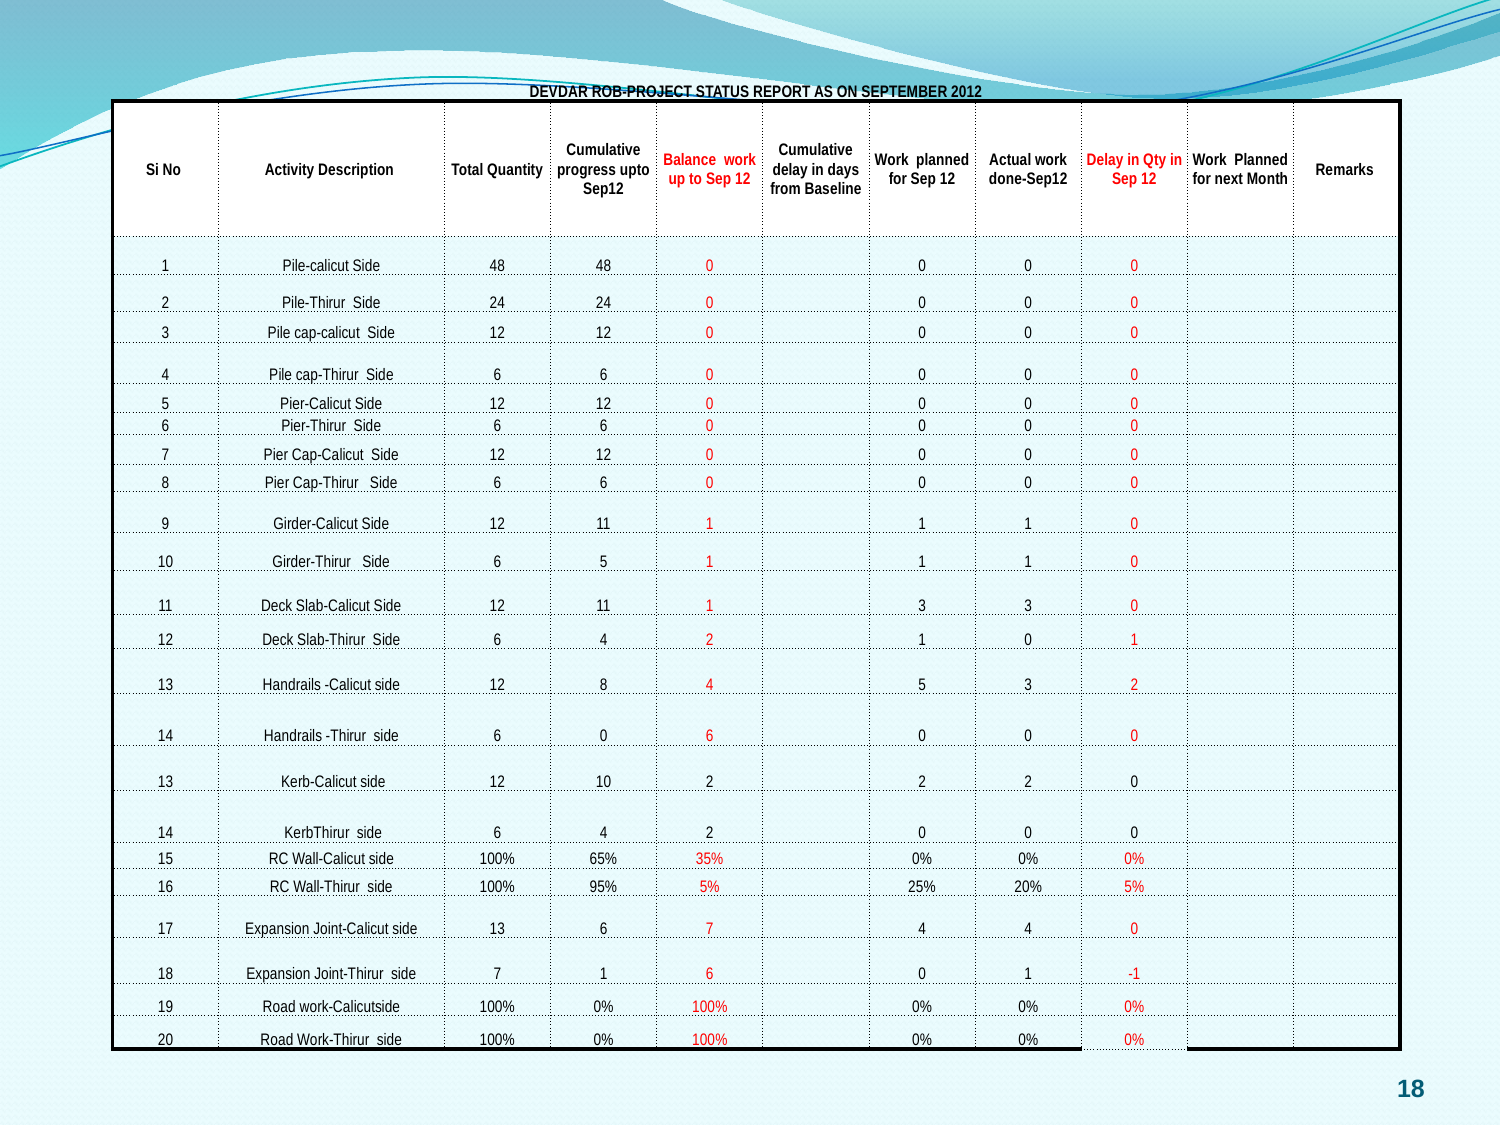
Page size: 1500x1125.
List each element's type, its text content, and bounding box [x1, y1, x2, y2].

table_cell Pile-calicut Side [219, 236, 444, 275]
table_cell [1188, 435, 1294, 464]
table_cell 6 [444, 533, 550, 571]
table_cell 0 [869, 312, 975, 342]
table_cell [1188, 464, 1294, 492]
table_header [1395, 61, 1477, 66]
table_cell [1294, 275, 1398, 312]
table_cell 2 [869, 745, 975, 791]
table_cell 1 [550, 938, 657, 983]
table_cell Girder-Calicut Side [219, 492, 444, 533]
table_cell 0 [975, 615, 1081, 648]
table_cell 0% [1081, 842, 1188, 868]
table_cell 1 [975, 492, 1081, 533]
table_cell 100% [444, 842, 550, 868]
table_cell 24 [444, 275, 550, 312]
table_cell 0 [1081, 745, 1188, 791]
table_cell [1294, 1016, 1398, 1047]
table_cell 6 [550, 342, 657, 383]
table_cell 13 [444, 896, 550, 938]
table_cell [1188, 938, 1294, 983]
table_cell Girder-Thirur Side [219, 533, 444, 571]
table_cell [763, 533, 869, 571]
table_cell 0 [1081, 383, 1188, 413]
table_cell 3 [869, 571, 975, 615]
table_cell Delay in Qty in Sep 12 [1081, 103, 1188, 236]
table_cell 20 [114, 1016, 219, 1047]
table_cell Balance work up to Sep 12 [657, 103, 763, 236]
table_cell [763, 868, 869, 896]
table_cell 0 [1081, 571, 1188, 615]
table_cell [763, 312, 869, 342]
table_cell 12 [550, 312, 657, 342]
table_cell 0 [869, 694, 975, 745]
table_cell [1188, 615, 1294, 648]
table_cell [1294, 868, 1398, 896]
table_cell 5 [550, 533, 657, 571]
table_header [0, 61, 259, 66]
table_cell 0% [975, 983, 1081, 1016]
table_cell 0 [975, 464, 1081, 492]
table_cell [1188, 842, 1294, 868]
table_cell [1188, 983, 1294, 1016]
table_cell 7 [444, 938, 550, 983]
table_cell 6 [444, 694, 550, 745]
table_cell 11 [114, 571, 219, 615]
table_cell [1294, 938, 1398, 983]
table_cell [1188, 533, 1294, 571]
table_cell [1188, 791, 1294, 842]
table_cell [763, 791, 869, 842]
table_cell 4 [975, 896, 1081, 938]
table_cell 3 [114, 312, 219, 342]
table_cell 13 [114, 745, 219, 791]
table_cell 0 [1081, 492, 1188, 533]
table_cell Remarks [1294, 103, 1398, 236]
table_cell [763, 342, 869, 383]
table_cell 0 [975, 275, 1081, 312]
table_cell Expansion Joint-Thirur side [219, 938, 444, 983]
table_cell 2 [114, 275, 219, 312]
table_cell [1294, 571, 1398, 615]
table_cell 10 [550, 745, 657, 791]
table_cell 0 [975, 694, 1081, 745]
table_cell Deck Slab-Thirur Side [219, 615, 444, 648]
table_cell [1188, 342, 1294, 383]
table_cell 12 [444, 745, 550, 791]
table_cell 16 [114, 868, 219, 896]
table_cell 0 [1081, 236, 1188, 275]
table_cell 0 [1081, 791, 1188, 842]
table_cell 2 [657, 791, 763, 842]
table_cell [763, 383, 869, 413]
table_cell Pier-Calicut Side [219, 383, 444, 413]
table_cell 4 [657, 648, 763, 694]
table_cell [1188, 648, 1294, 694]
table_cell 95% [550, 868, 657, 896]
table_cell [1188, 413, 1294, 435]
table_cell Handrails -Thirur side [219, 694, 444, 745]
table_cell 0 [657, 236, 763, 275]
table_cell 15 [114, 842, 219, 868]
table_cell 18 [114, 938, 219, 983]
table_cell Pile-Thirur Side [219, 275, 444, 312]
table_cell 6 [657, 938, 763, 983]
table_cell Work Planned for next Month [1188, 103, 1294, 236]
table_cell [1294, 533, 1398, 571]
slide_number 18 [1299, 1042, 1425, 1103]
table_cell Work planned for Sep 12 [869, 103, 975, 236]
table_cell [1188, 492, 1294, 533]
table_cell 0 [869, 791, 975, 842]
table_cell 12 [114, 615, 219, 648]
table_cell 0 [657, 464, 763, 492]
table_cell 8 [550, 648, 657, 694]
table_cell [1294, 492, 1398, 533]
table_cell 12 [550, 383, 657, 413]
table_cell 0 [657, 275, 763, 312]
table_cell 4 [869, 896, 975, 938]
table_cell 0 [975, 342, 1081, 383]
table_cell Cumulative delay in days from Baseline [763, 103, 869, 236]
table_cell 2 [975, 745, 1081, 791]
table_cell [763, 648, 869, 694]
table_cell KerbThirur side [219, 791, 444, 842]
table_cell 6 [114, 413, 219, 435]
table_cell 13 [114, 648, 219, 694]
table_cell 100% [657, 983, 763, 1016]
table_cell 0 [869, 383, 975, 413]
table_cell 100% [444, 1016, 550, 1047]
table_cell 12 [444, 648, 550, 694]
table_cell [1188, 896, 1294, 938]
table_cell 17 [114, 896, 219, 938]
table_cell 14 [114, 694, 219, 745]
table_cell [763, 745, 869, 791]
table_cell [1188, 236, 1294, 275]
table_cell 0 [975, 383, 1081, 413]
table_cell 0 [657, 435, 763, 464]
table_cell 1 [869, 533, 975, 571]
table_cell 19 [114, 983, 219, 1016]
table_cell Actual work done-Sep12 [975, 103, 1081, 236]
table_cell 9 [114, 492, 219, 533]
table_cell Deck Slab-Calicut Side [219, 571, 444, 615]
table_cell [763, 492, 869, 533]
table_cell 1 [114, 236, 219, 275]
table_cell [1188, 275, 1294, 312]
table_cell [763, 842, 869, 868]
table_cell RC Wall-Calicut side [219, 842, 444, 868]
table_cell 100% [444, 983, 550, 1016]
table_cell 65% [550, 842, 657, 868]
table_cell 6 [657, 694, 763, 745]
table_cell 11 [550, 492, 657, 533]
table_cell 0 [1081, 896, 1188, 938]
table_cell [1188, 571, 1294, 615]
table_cell Pier Cap-Calicut Side [219, 435, 444, 464]
table_cell 0 [657, 342, 763, 383]
table_cell 0 [975, 236, 1081, 275]
table_cell 0 [1081, 342, 1188, 383]
table_cell 4 [550, 615, 657, 648]
table_cell [1188, 1016, 1294, 1047]
table_cell 8 [114, 464, 219, 492]
table_cell 12 [444, 312, 550, 342]
table_cell [763, 694, 869, 745]
table_cell 6 [444, 413, 550, 435]
table_cell 14 [114, 791, 219, 842]
table_cell 5% [1081, 868, 1188, 896]
table_cell 0% [869, 1016, 975, 1047]
table_cell 48 [550, 236, 657, 275]
table_cell [1294, 842, 1398, 868]
table_cell [763, 464, 869, 492]
table_cell Si No [114, 103, 219, 236]
table_cell 0 [869, 413, 975, 435]
table_cell 0% [975, 1016, 1081, 1047]
table_cell [1188, 868, 1294, 896]
table_cell [763, 896, 869, 938]
table_cell 0 [869, 342, 975, 383]
table_cell Expansion Joint-Calicut side [219, 896, 444, 938]
table_cell 12 [444, 571, 550, 615]
table_cell 0 [657, 312, 763, 342]
table_cell Activity Description [219, 103, 444, 236]
table_cell 0 [1081, 413, 1188, 435]
table_cell [1188, 383, 1294, 413]
table_cell 0 [869, 938, 975, 983]
table_cell 0% [550, 983, 657, 1016]
table_cell 0% [1081, 983, 1188, 1016]
table_cell [1294, 413, 1398, 435]
table_cell [763, 413, 869, 435]
table_cell 48 [444, 236, 550, 275]
table_header DEVDAR ROB-PROJECT STATUS REPORT AS ON SEPTEMBER 2012 [113, 75, 1400, 99]
table_cell [763, 435, 869, 464]
table_cell 0 [1081, 435, 1188, 464]
table_cell 0 [1081, 694, 1188, 745]
table_cell [1294, 648, 1398, 694]
table_cell 10 [114, 533, 219, 571]
table_cell 0 [869, 464, 975, 492]
table_cell 0 [869, 236, 975, 275]
table_cell Total Quantity [444, 103, 550, 236]
table_cell 20% [975, 868, 1081, 896]
table_cell 0 [1081, 533, 1188, 571]
table_cell 12 [444, 492, 550, 533]
table_cell 0% [869, 842, 975, 868]
table_cell [1188, 745, 1294, 791]
table_cell RC Wall-Thirur side [219, 868, 444, 896]
table_cell 0 [975, 413, 1081, 435]
table_cell [1294, 383, 1398, 413]
table_cell 5 [869, 648, 975, 694]
table_cell [1294, 342, 1398, 383]
table_cell 1 [869, 492, 975, 533]
table_cell 0 [657, 383, 763, 413]
table_cell 3 [975, 571, 1081, 615]
table_cell Pier-Thirur Side [219, 413, 444, 435]
table_cell 5 [114, 383, 219, 413]
table_cell 2 [657, 615, 763, 648]
table_cell 0 [1081, 464, 1188, 492]
table_cell 0 [975, 435, 1081, 464]
table_cell Pile cap-Thirur Side [219, 342, 444, 383]
table_cell 1 [975, 938, 1081, 983]
table_cell 0% [1081, 1016, 1188, 1049]
table_cell 6 [550, 896, 657, 938]
table_cell Road work-Calicutside [219, 983, 444, 1016]
table_cell [1294, 312, 1398, 342]
table_cell [1188, 694, 1294, 745]
table_header [629, 61, 898, 67]
table_cell Cumulative progress upto Sep12 [550, 103, 657, 236]
table_cell 2 [1081, 648, 1188, 694]
table_cell 1 [657, 533, 763, 571]
table_cell -1 [1081, 938, 1188, 983]
table_cell [1294, 983, 1398, 1016]
table_cell Pier Cap-Thirur Side [219, 464, 444, 492]
table_cell [763, 938, 869, 983]
table_cell 0 [869, 435, 975, 464]
table_cell 0 [550, 694, 657, 745]
table_cell 6 [444, 615, 550, 648]
table_cell [763, 1016, 869, 1047]
table_cell 4 [114, 342, 219, 383]
table_cell 1 [869, 615, 975, 648]
table_cell Pile cap-calicut Side [219, 312, 444, 342]
table_cell 3 [975, 648, 1081, 694]
table_cell 6 [550, 464, 657, 492]
table_cell 12 [444, 435, 550, 464]
table_cell [1294, 435, 1398, 464]
table_cell 7 [114, 435, 219, 464]
table_cell 0 [657, 413, 763, 435]
table_cell 1 [657, 571, 763, 615]
table_cell 4 [550, 791, 657, 842]
table_cell 12 [444, 383, 550, 413]
table_cell 12 [550, 435, 657, 464]
table_cell 25% [869, 868, 975, 896]
table_cell 7 [657, 896, 763, 938]
table_cell 0% [869, 983, 975, 1016]
table_cell 0 [1081, 275, 1188, 312]
table_cell 6 [444, 791, 550, 842]
table_cell 2 [657, 745, 763, 791]
table_cell 6 [444, 464, 550, 492]
table_cell 0 [1081, 312, 1188, 342]
table_cell [763, 275, 869, 312]
table_cell 5% [657, 868, 763, 896]
table_cell 6 [550, 413, 657, 435]
table_cell [1294, 745, 1398, 791]
table_cell 0 [869, 275, 975, 312]
table_cell Kerb-Calicut side [219, 745, 444, 791]
table_cell Handrails -Calicut side [219, 648, 444, 694]
table_cell 100% [444, 868, 550, 896]
table_cell 11 [550, 571, 657, 615]
table_cell 0% [975, 842, 1081, 868]
table_cell [763, 571, 869, 615]
table_cell [1188, 312, 1294, 342]
table_cell [763, 236, 869, 275]
table_cell [763, 615, 869, 648]
table_cell 1 [657, 492, 763, 533]
table_cell 24 [550, 275, 657, 312]
table_cell [1294, 694, 1398, 745]
table_cell 6 [444, 342, 550, 383]
table_cell [1294, 896, 1398, 938]
table_cell [763, 983, 869, 1016]
table_cell 1 [975, 533, 1081, 571]
table_cell [1294, 615, 1398, 648]
table_cell [1294, 791, 1398, 842]
table_cell 0% [550, 1016, 657, 1047]
table_cell 0 [975, 791, 1081, 842]
table_cell 1 [1081, 615, 1188, 648]
table_cell 100% [657, 1016, 763, 1047]
table_cell Road Work-Thirur side [219, 1016, 444, 1047]
table_cell 35% [657, 842, 763, 868]
table_cell [1294, 236, 1398, 275]
table_cell [1294, 464, 1398, 492]
table_cell 0 [975, 312, 1081, 342]
